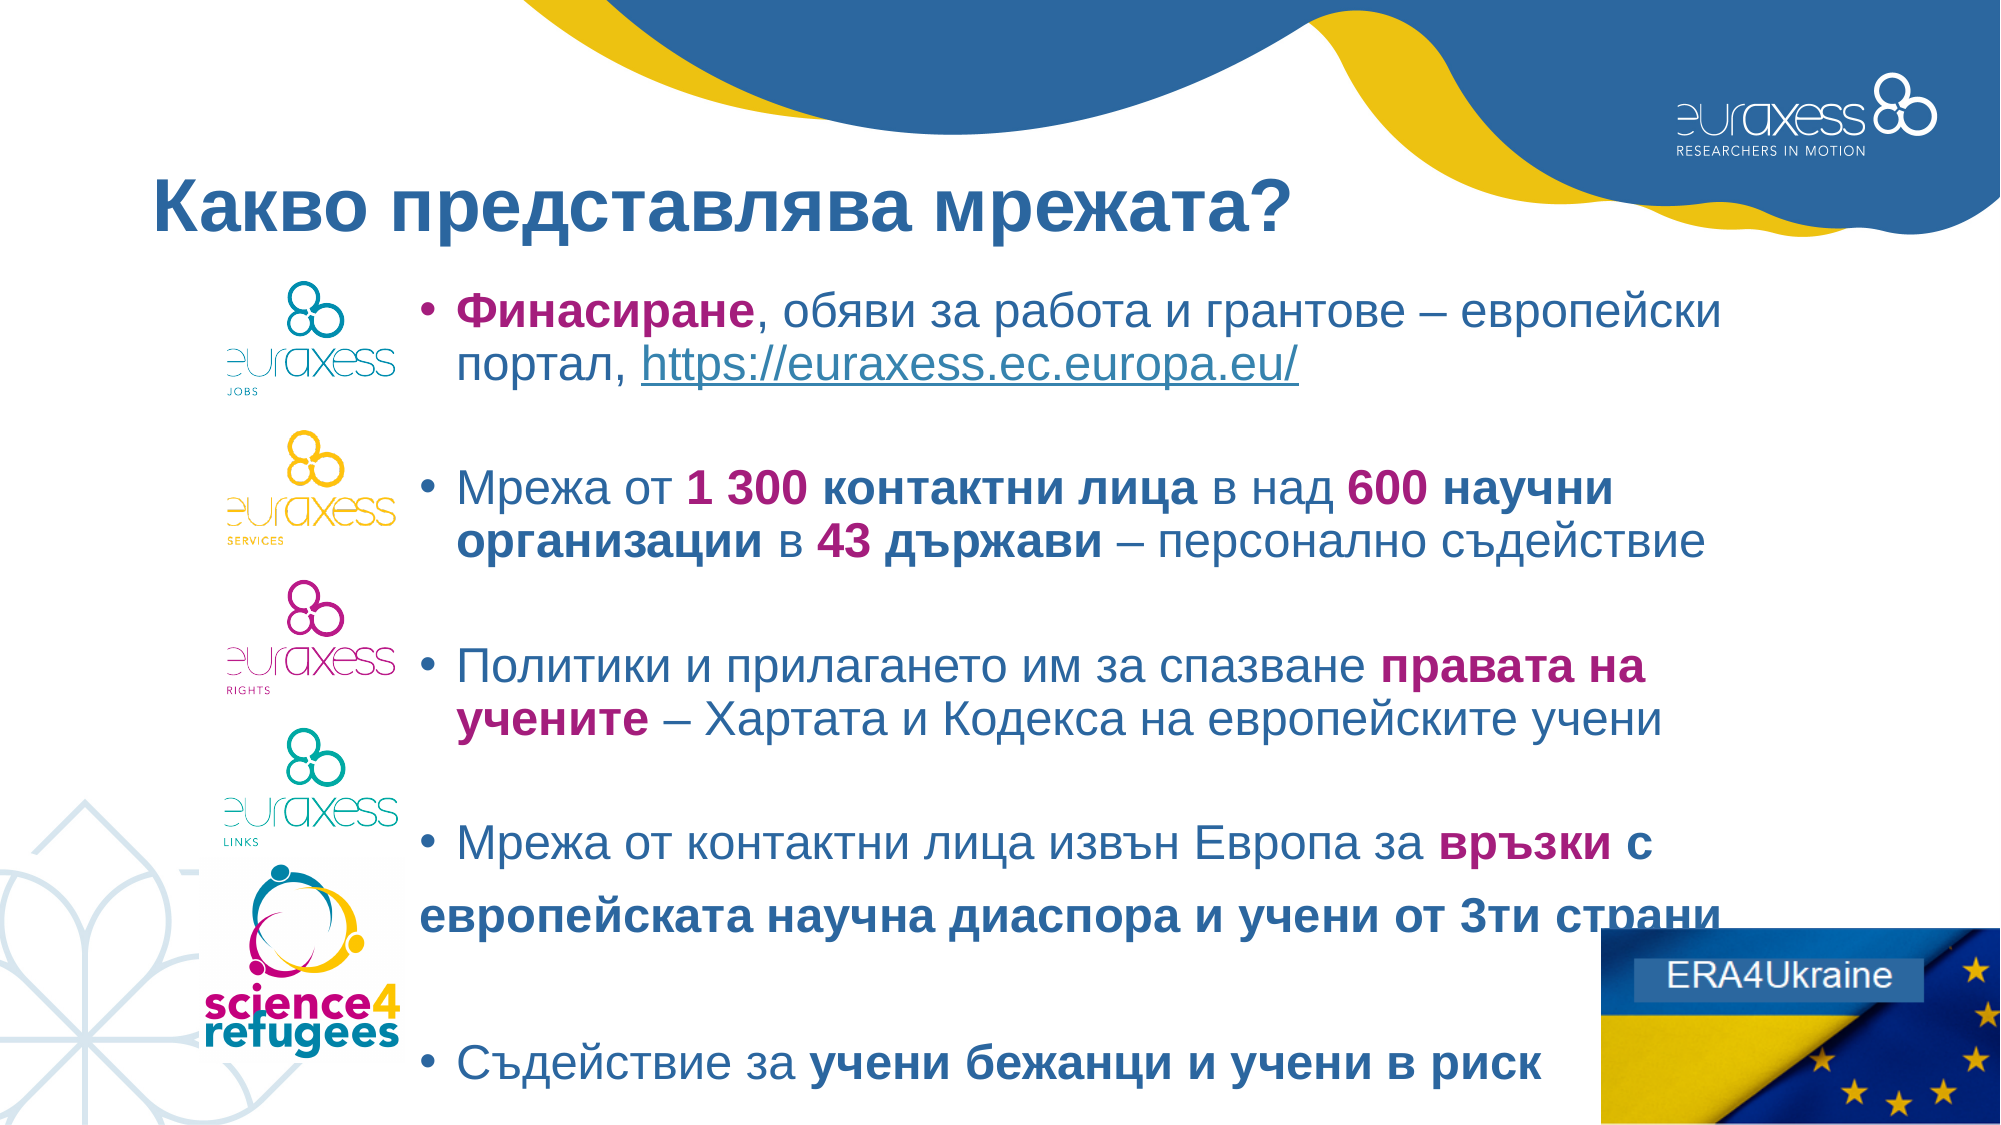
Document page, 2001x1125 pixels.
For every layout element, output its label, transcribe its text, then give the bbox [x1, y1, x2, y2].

list Финасиране, обяви за работа и грантове – европейски портал, https://euraxess.ec.europa.eu/ Мрежа от 1 300 контактни лица в над 600 научни организации в 43 държави – персонално съдействие Политики и прилагането им за спазване правата на учените – Хартата и Кодекса на европейските учени Мрежа от контактни лица извън Европа за връзки с европейската научна диаспора и учени от 3ти страни Съдействие за учени бежанци и учени в риск [404, 277, 1863, 1099]
picture [0, 0, 2000, 1125]
title Какво представлява мрежата? [137, 137, 1349, 278]
